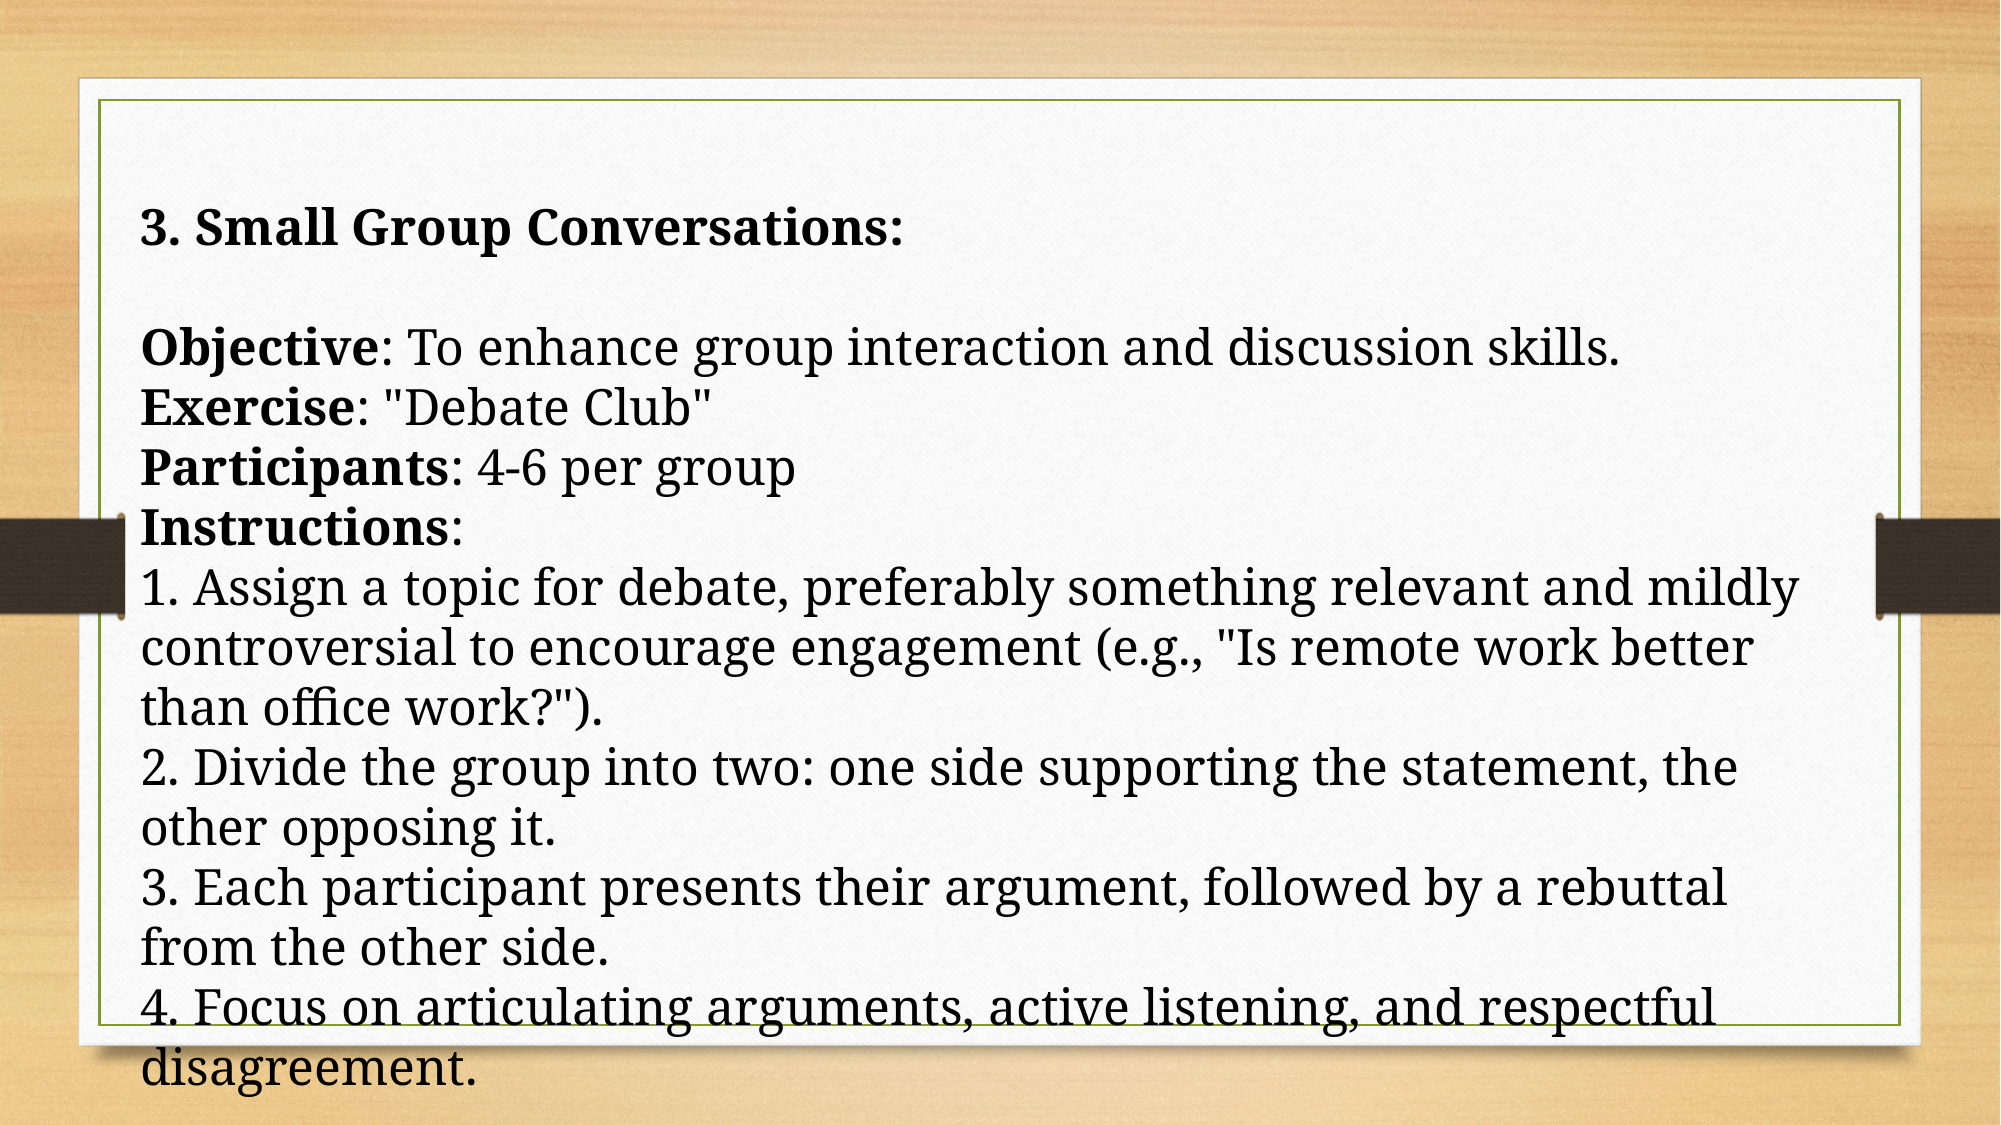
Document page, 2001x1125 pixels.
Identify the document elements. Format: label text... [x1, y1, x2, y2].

picture [0, 0, 2001, 1125]
text_box 3. Small Group Conversations: Objective: To enhance group interaction and discussion skills. Exercise: "Debate Club" Participants: 4-6 per group Instructions: 1. Assign a topic for debate, preferably something relevant and mildly controversial to encourage engagement (e.g., "Is remote work better than office work?"). 2. Divide the group into two: one side supporting the statement, the other opposing it. 3. Each participant presents their argument, followed by a rebuttal from the other side. 4. Focus on articulating arguments, active listening, and respectful disagreement. [125, 127, 1868, 1103]
